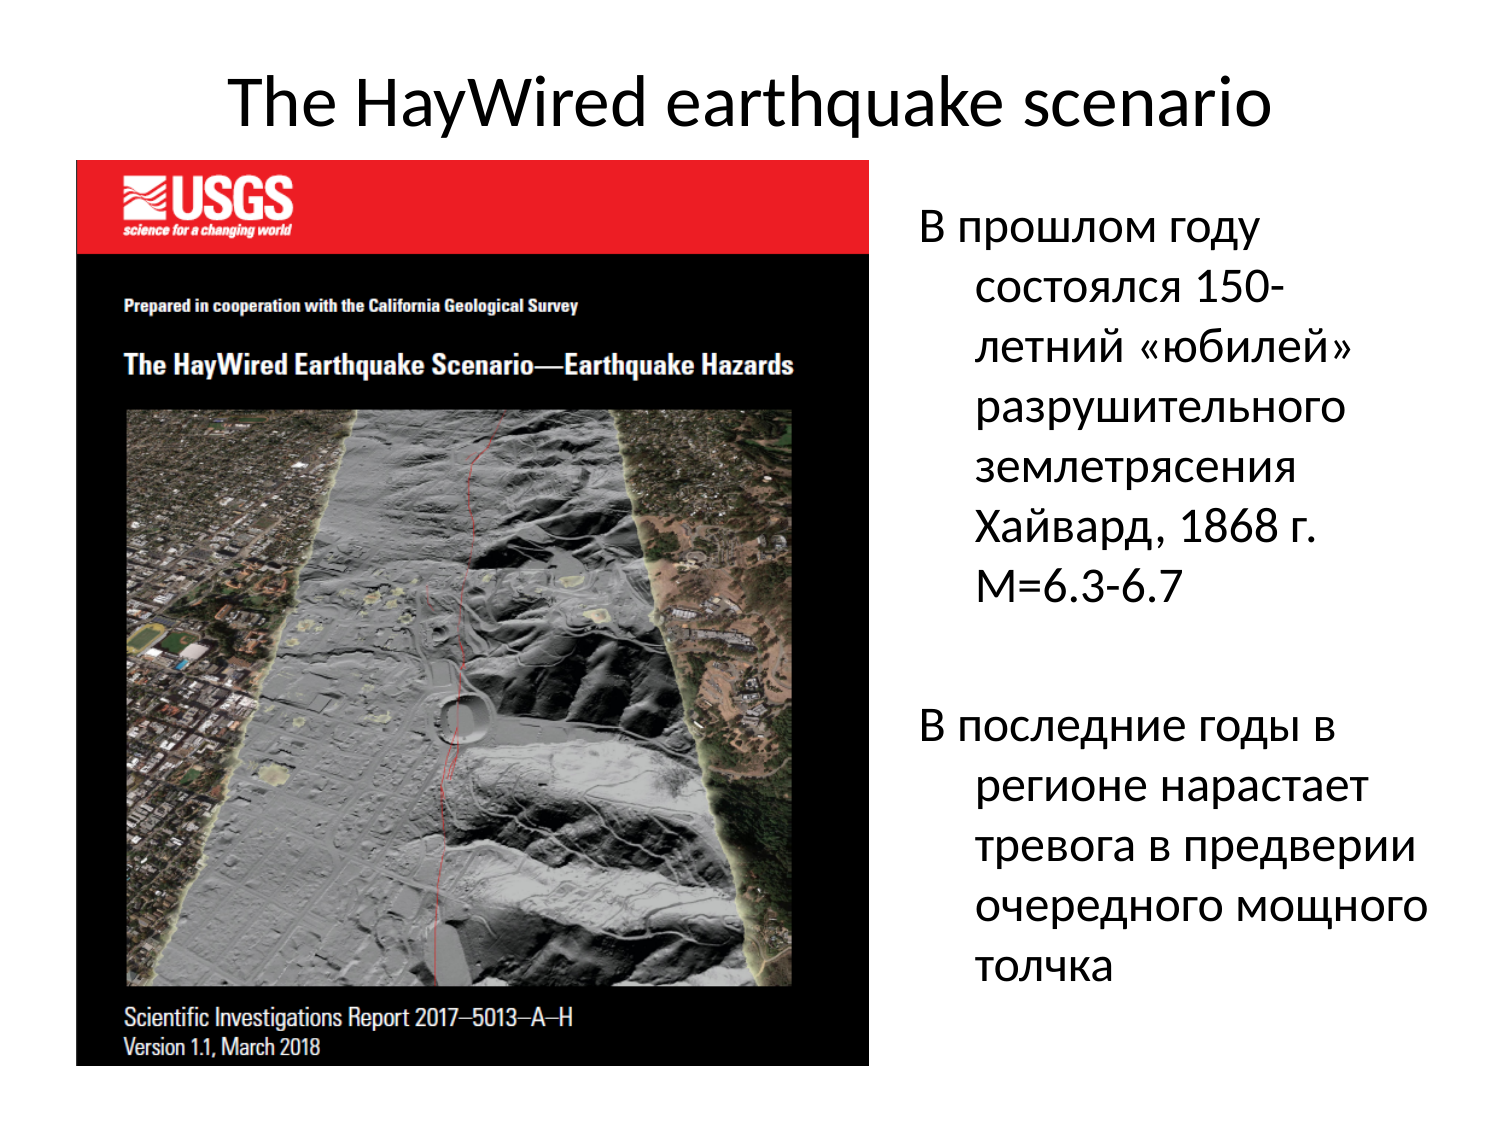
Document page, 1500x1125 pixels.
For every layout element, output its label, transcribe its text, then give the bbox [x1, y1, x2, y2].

list В прошлом году состоялся 150-летний «юбилей» разрушительного землетрясения Хайвард, 1868 г. М=6.3-6.7 В последние годы в регионе нарастает тревога в предверии очередного мощного толчка [903, 184, 1447, 1035]
title The HayWired earthquake scenario [75, 45, 1425, 149]
picture [76, 160, 869, 1066]
